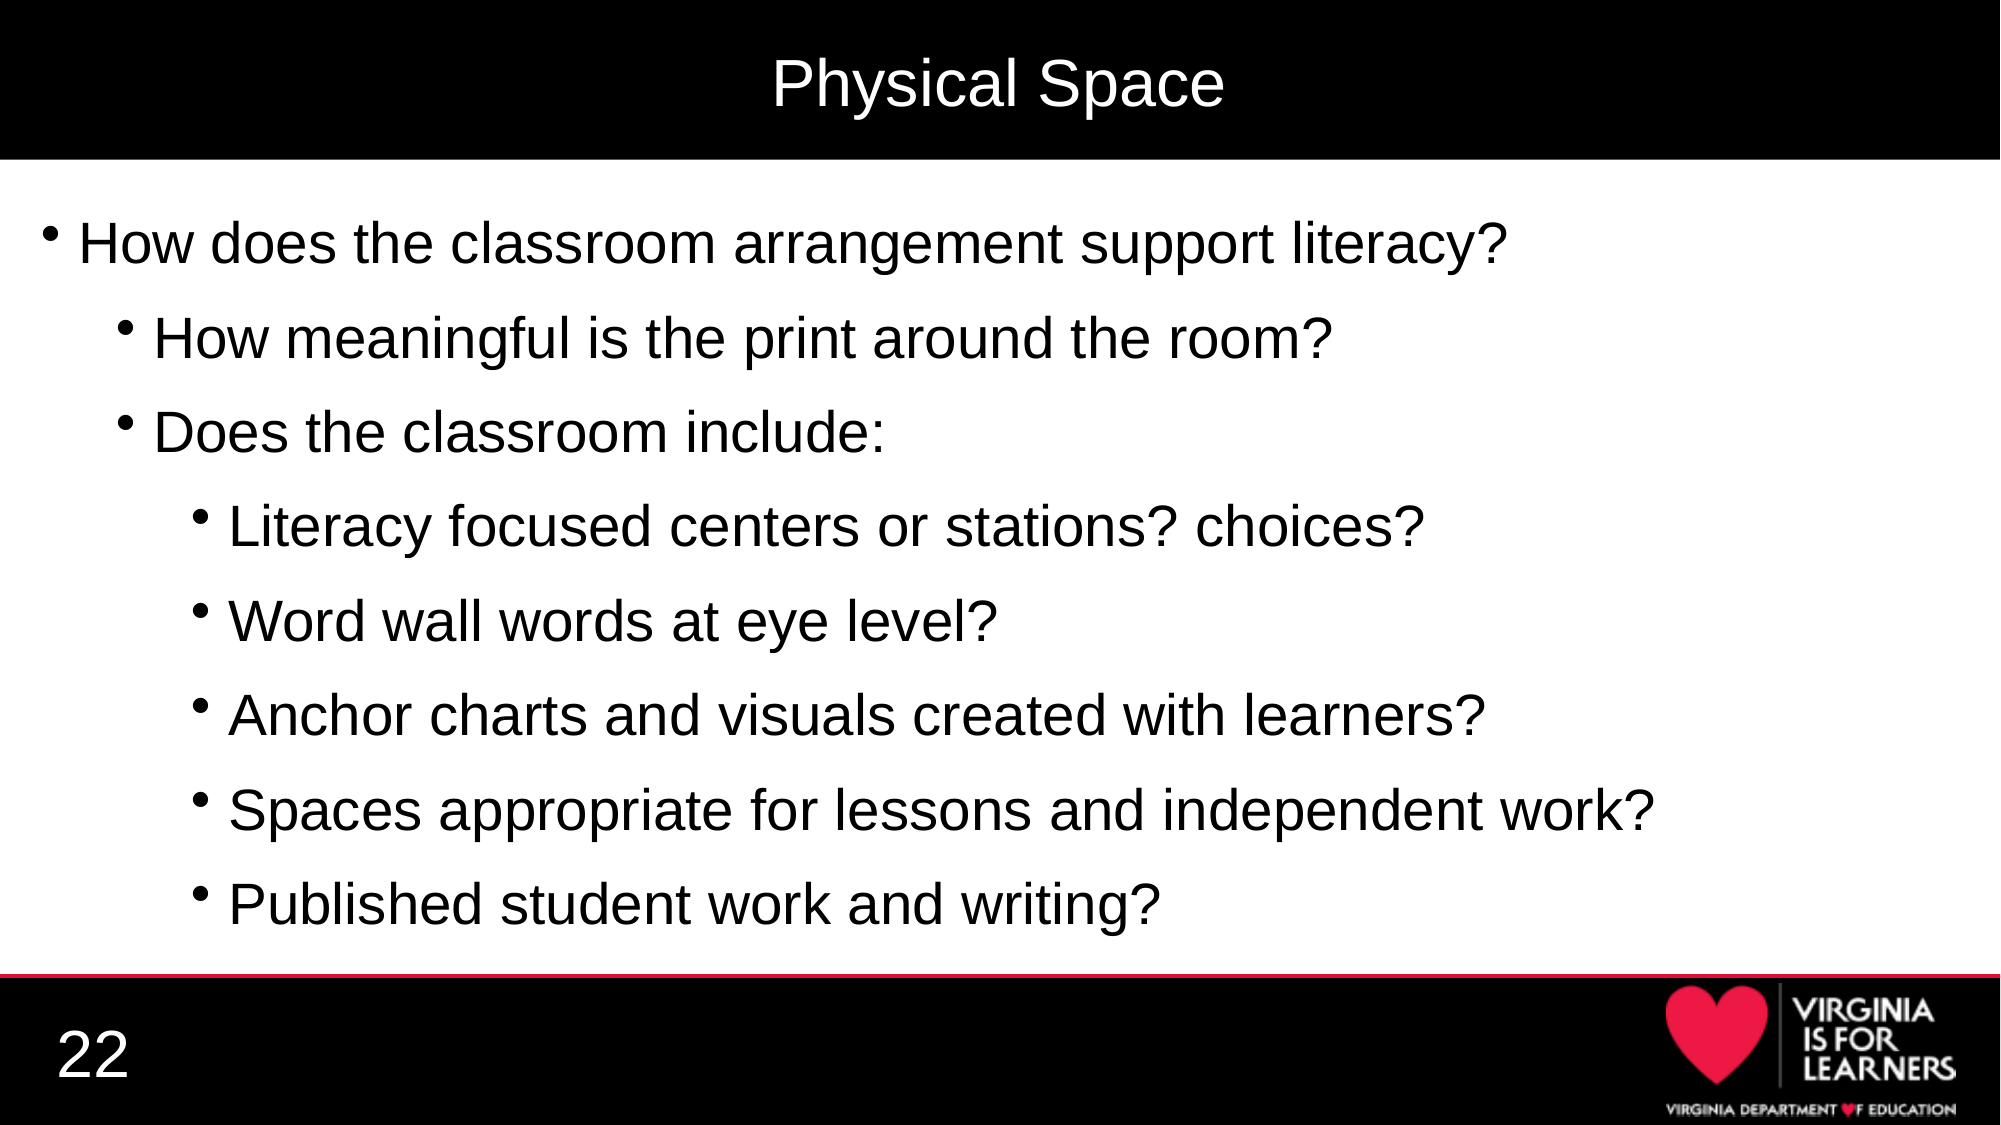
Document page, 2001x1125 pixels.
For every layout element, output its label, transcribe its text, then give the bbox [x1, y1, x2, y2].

picture [1666, 983, 1956, 1117]
title Physical Space [0, 0, 2000, 160]
text_box How does the classroom arrangement support literacy? How meaningful is the print around the room? Does the classroom include: Literacy focused centers or stations? choices? Word wall words at eye level? Anchor charts and visuals created with learners? Spaces appropriate for lessons and independent work? Published student work and writing? [26, 184, 1907, 944]
